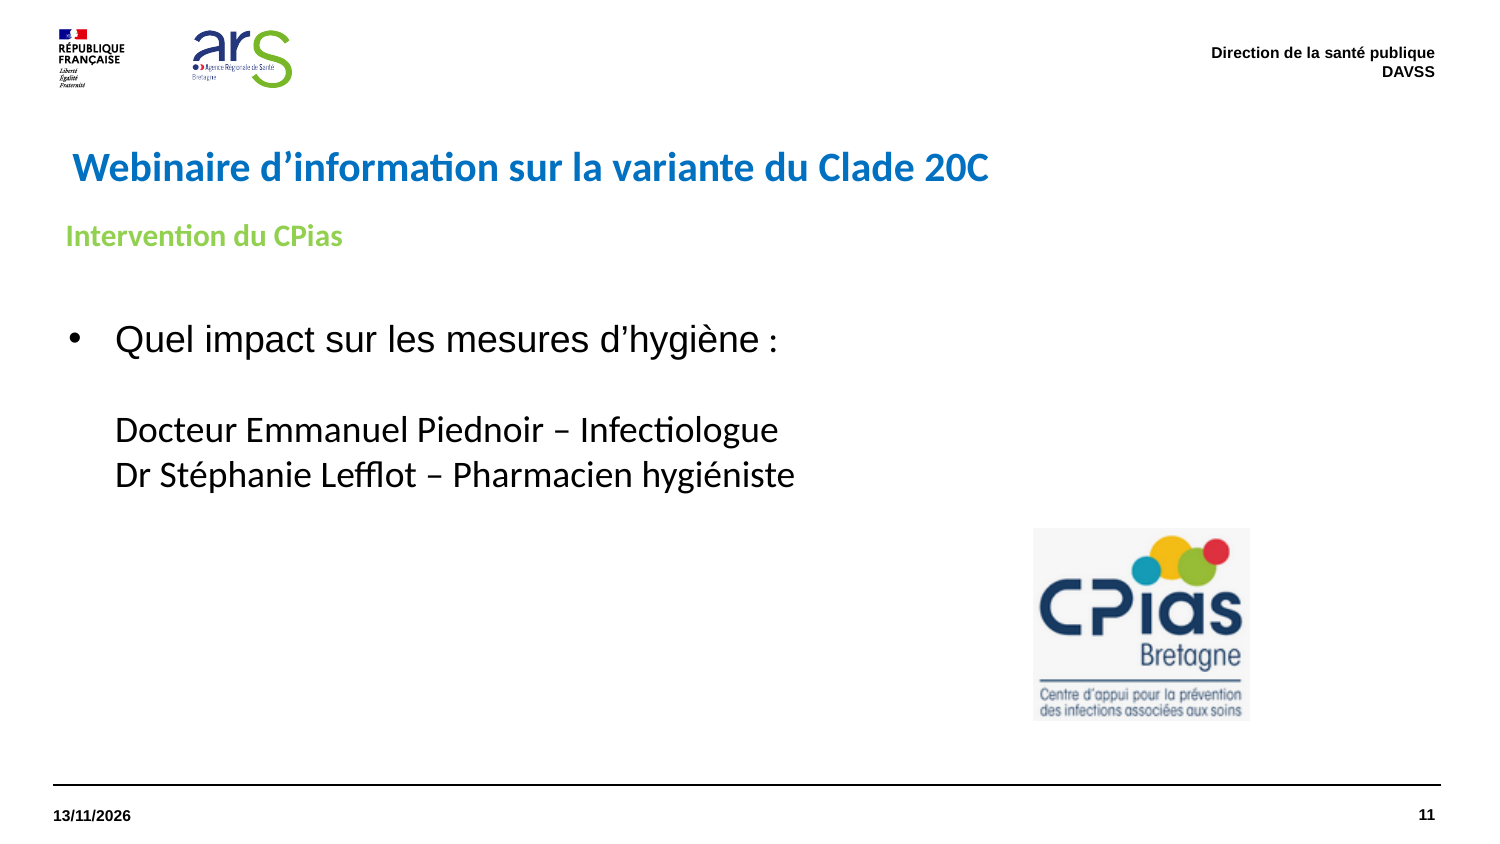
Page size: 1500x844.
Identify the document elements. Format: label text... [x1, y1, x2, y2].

slide_number 11 [1213, 784, 1436, 844]
picture [47, 17, 136, 107]
list Quel impact sur les mesures d’hygiène : Docteur Emmanuel Piednoir – Infectiologue Dr Stéphanie Lefflot – Pharmacien hygiéniste [53, 280, 1436, 765]
list Intervention du CPias [49, 215, 1432, 255]
title Webinaire d’information sur la variante du Clade 20C [54, 123, 1437, 213]
picture [192, 30, 292, 88]
picture [1033, 527, 1250, 721]
footer Direction de la santé publique DAVSS [470, 32, 1436, 92]
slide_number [53, 787, 246, 844]
